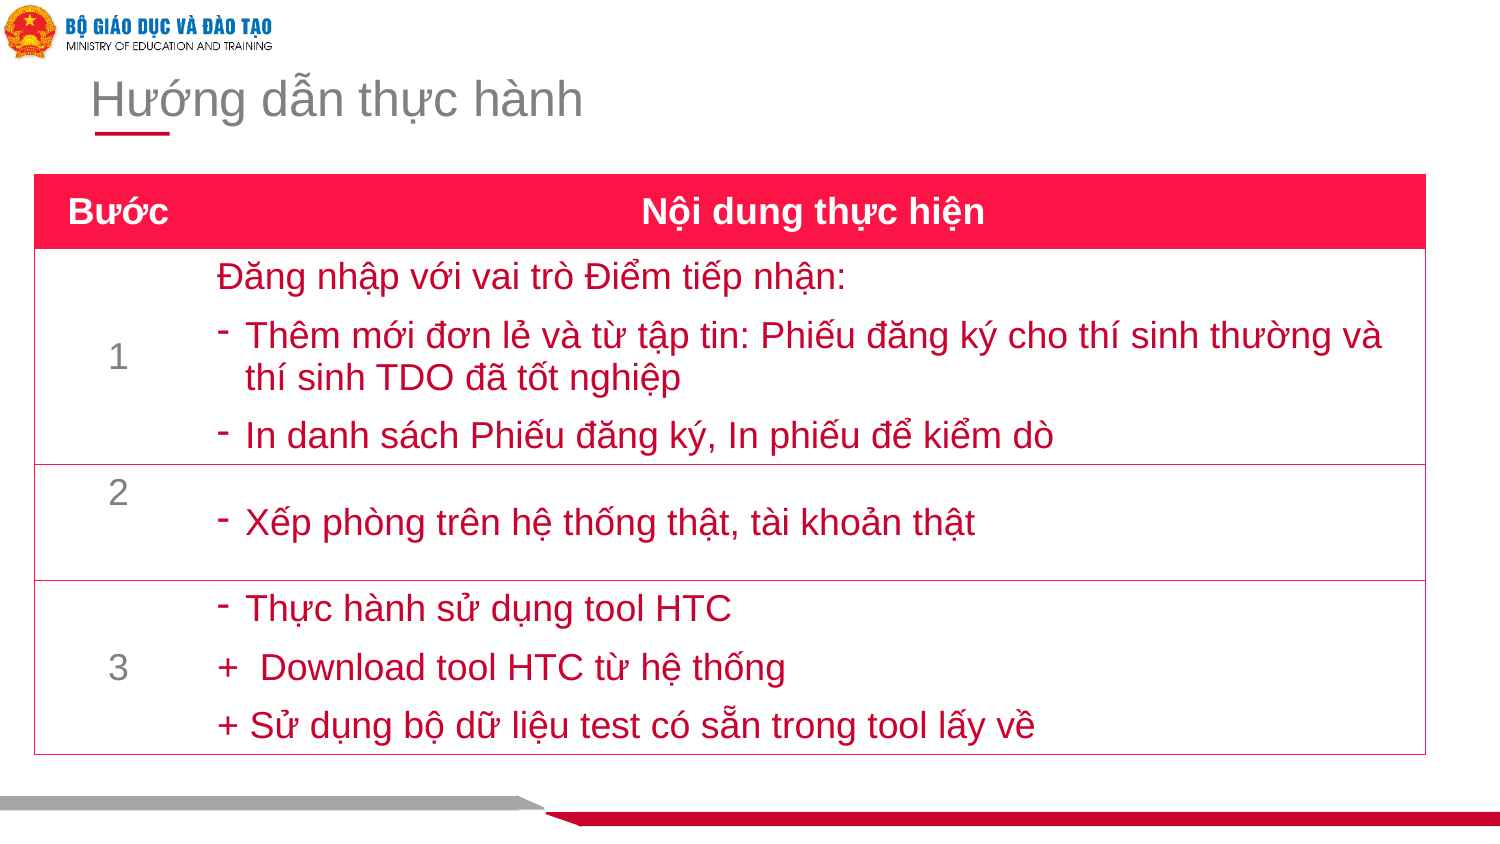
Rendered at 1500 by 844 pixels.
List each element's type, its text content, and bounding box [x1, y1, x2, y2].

picture [0, 1, 272, 64]
table_cell Thực hành sử dụng tool HTC + Download tool HTC từ hệ thống + Sử dụng bộ dữ liệu test có sẵn trong tool lấy về [202, 581, 1425, 754]
table_header Bước [35, 175, 202, 248]
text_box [0, 797, 545, 810]
table_cell Xếp phòng trên hệ thống thật, tài khoản thật [202, 465, 1425, 580]
table_cell 1 [35, 249, 202, 464]
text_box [545, 812, 1500, 826]
text_box [94, 131, 170, 136]
table_header Nội dung thực hiện [202, 175, 1425, 248]
table_cell Đăng nhập với vai trò Điểm tiếp nhận: Thêm mới đơn lẻ và từ tập tin: Phiếu đăng ký cho thí sinh thường và thí sinh TDO đã tốt nghiệp In danh sách Phiếu đăng ký, In phiếu để kiểm dò [202, 249, 1425, 464]
table_cell 3 [35, 581, 202, 754]
text_box Hướng dẫn thực hành [74, 53, 1425, 140]
table_cell 2 [35, 465, 202, 580]
